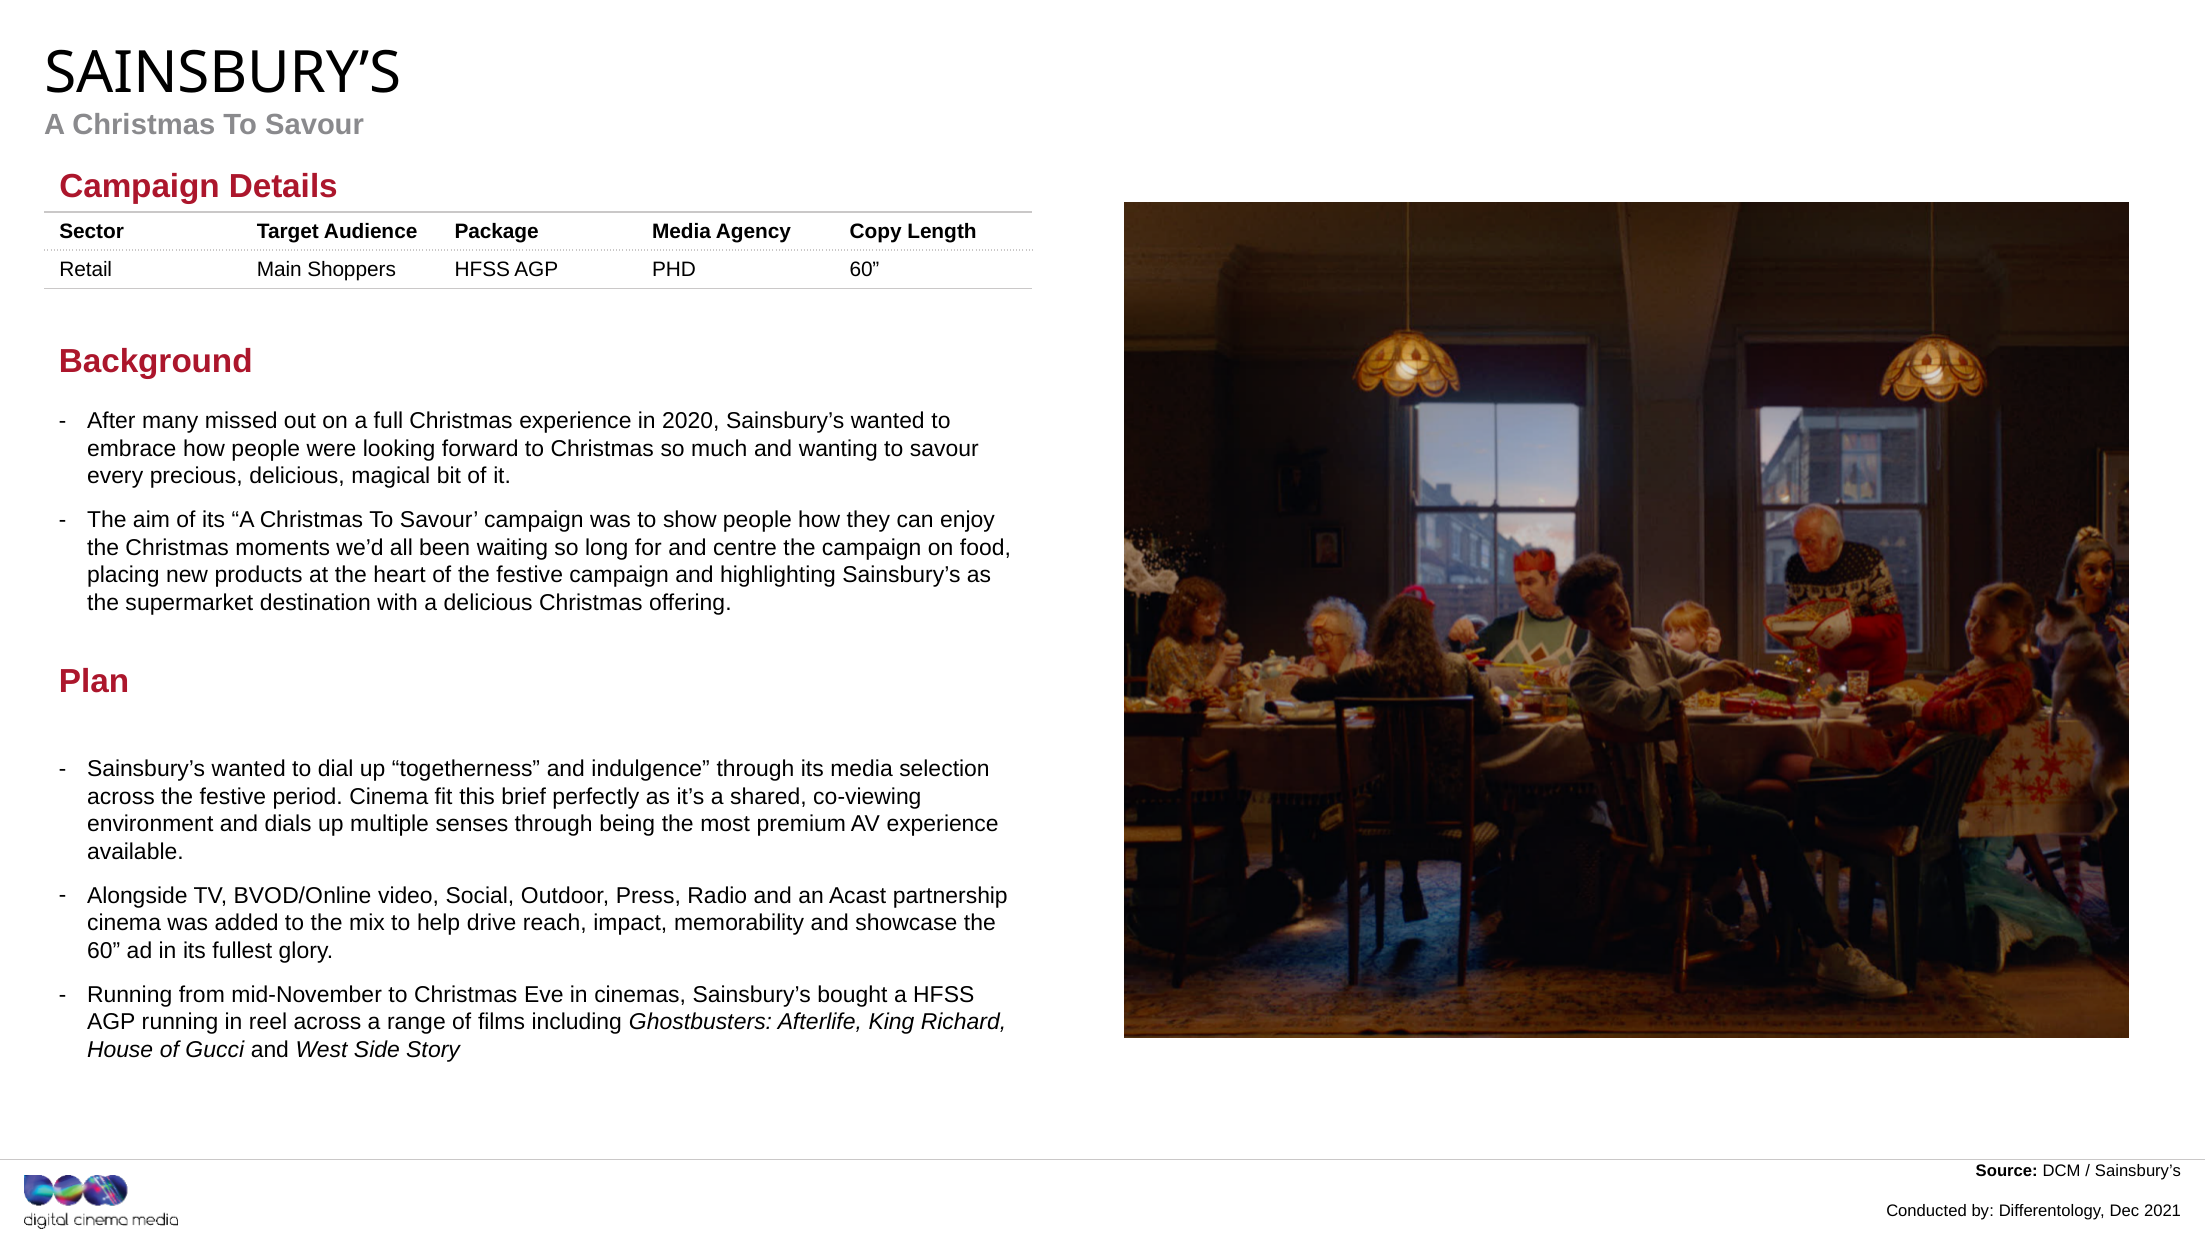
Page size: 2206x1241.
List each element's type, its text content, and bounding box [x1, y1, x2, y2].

table_cell 60” [835, 250, 1032, 288]
list Source: DCM / Sainsbury’s Conducted by: Differentology, Dec 2021 Base: 18+ adults [1670, 1169, 2182, 1230]
table_cell Retail [44, 250, 242, 288]
picture [1124, 202, 2130, 1039]
list Background After many missed out on a full Christmas experience in 2020, Sainsbury’s wanted to embrace how people were looking forward to Christmas so much and wanting to savour every precious, delicious, magical bit of it. The aim of its “A Christmas To Savour’ campaign was to show people how they can enjoy the Christmas moments we’d all been waiting so long for and centre the campaign on food, placing new products at the heart of the festive campaign and highlighting Sainsbury’s as the supermarket destination with a delicious Christmas offering. Plan Sainsbury’s wanted to dial up “togetherness” and indulgence” through its media selection across the festive period. Cinema fit this brief perfectly as it’s a shared, co-viewing environment and dials up multiple senses through being the most premium AV experience available. Alongside TV, BVOD/Online video, Social, Outdoor, Press, Radio and an Acast partnership cinema was added to the mix to help drive reach, impact, memorability and showcase the 60” ad in its fullest glory. Running from mid-November to Christmas Eve in cinemas, Sainsbury’s bought a HFSS AGP running in reel across a range of films including Ghostbusters: Afterlife, King Richard, House of Gucci and West Side Story [44, 331, 1033, 1241]
table_cell Copy Length [835, 213, 1032, 250]
text_box A Christmas To Savour [44, 108, 2083, 181]
table_cell Sector [44, 213, 242, 250]
picture [24, 1175, 44, 1229]
table_cell HFSS AGP [439, 250, 637, 288]
table_header Campaign Details [44, 160, 1032, 211]
table_cell Main Shoppers [242, 250, 439, 288]
title SAINSBURY’s [44, 44, 2081, 93]
table_cell Media Agency [637, 213, 835, 250]
table_cell PHD [637, 250, 835, 288]
table_cell Target Audience [242, 213, 439, 250]
table_cell Package [439, 213, 637, 250]
